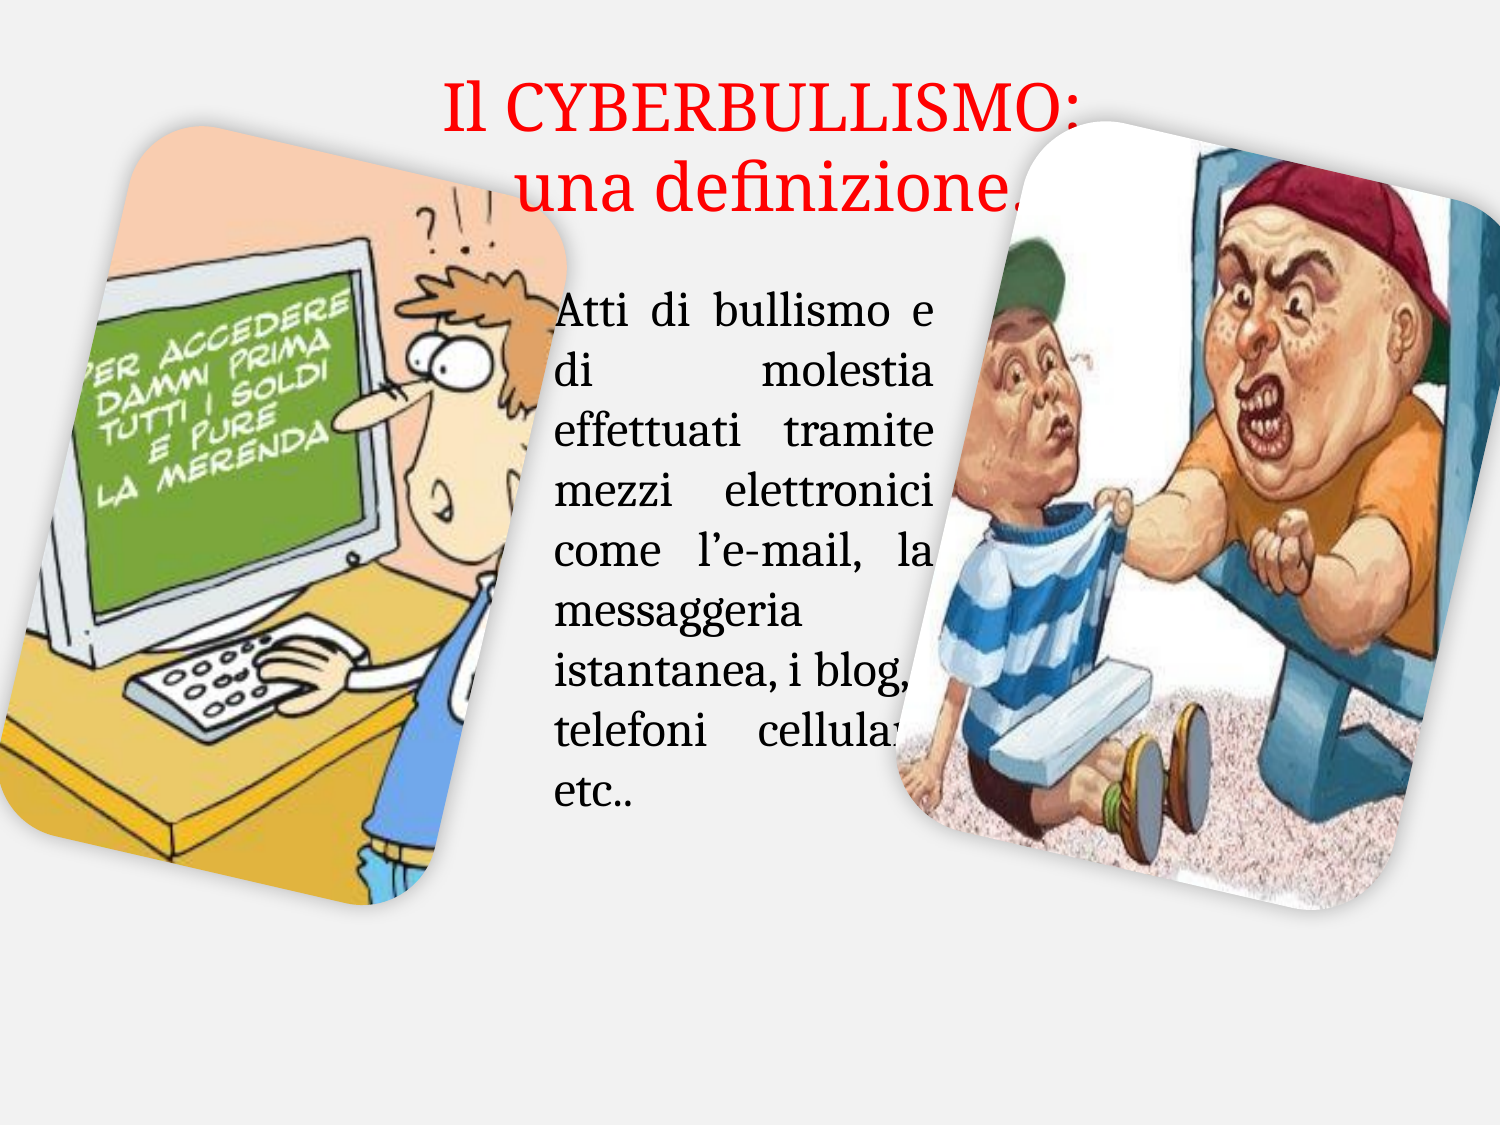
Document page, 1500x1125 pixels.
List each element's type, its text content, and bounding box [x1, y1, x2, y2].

picture [895, 121, 1500, 910]
picture [0, 151, 567, 906]
text_box Atti di bullismo e di molestia effettuati tramite mezzi elettronici come l’e-mail, la messaggeria istantanea, i blog, i telefoni cellulari, etc.. [539, 269, 943, 825]
text_box Il CYBERBULLISMO: una definizione. [117, 81, 1425, 232]
